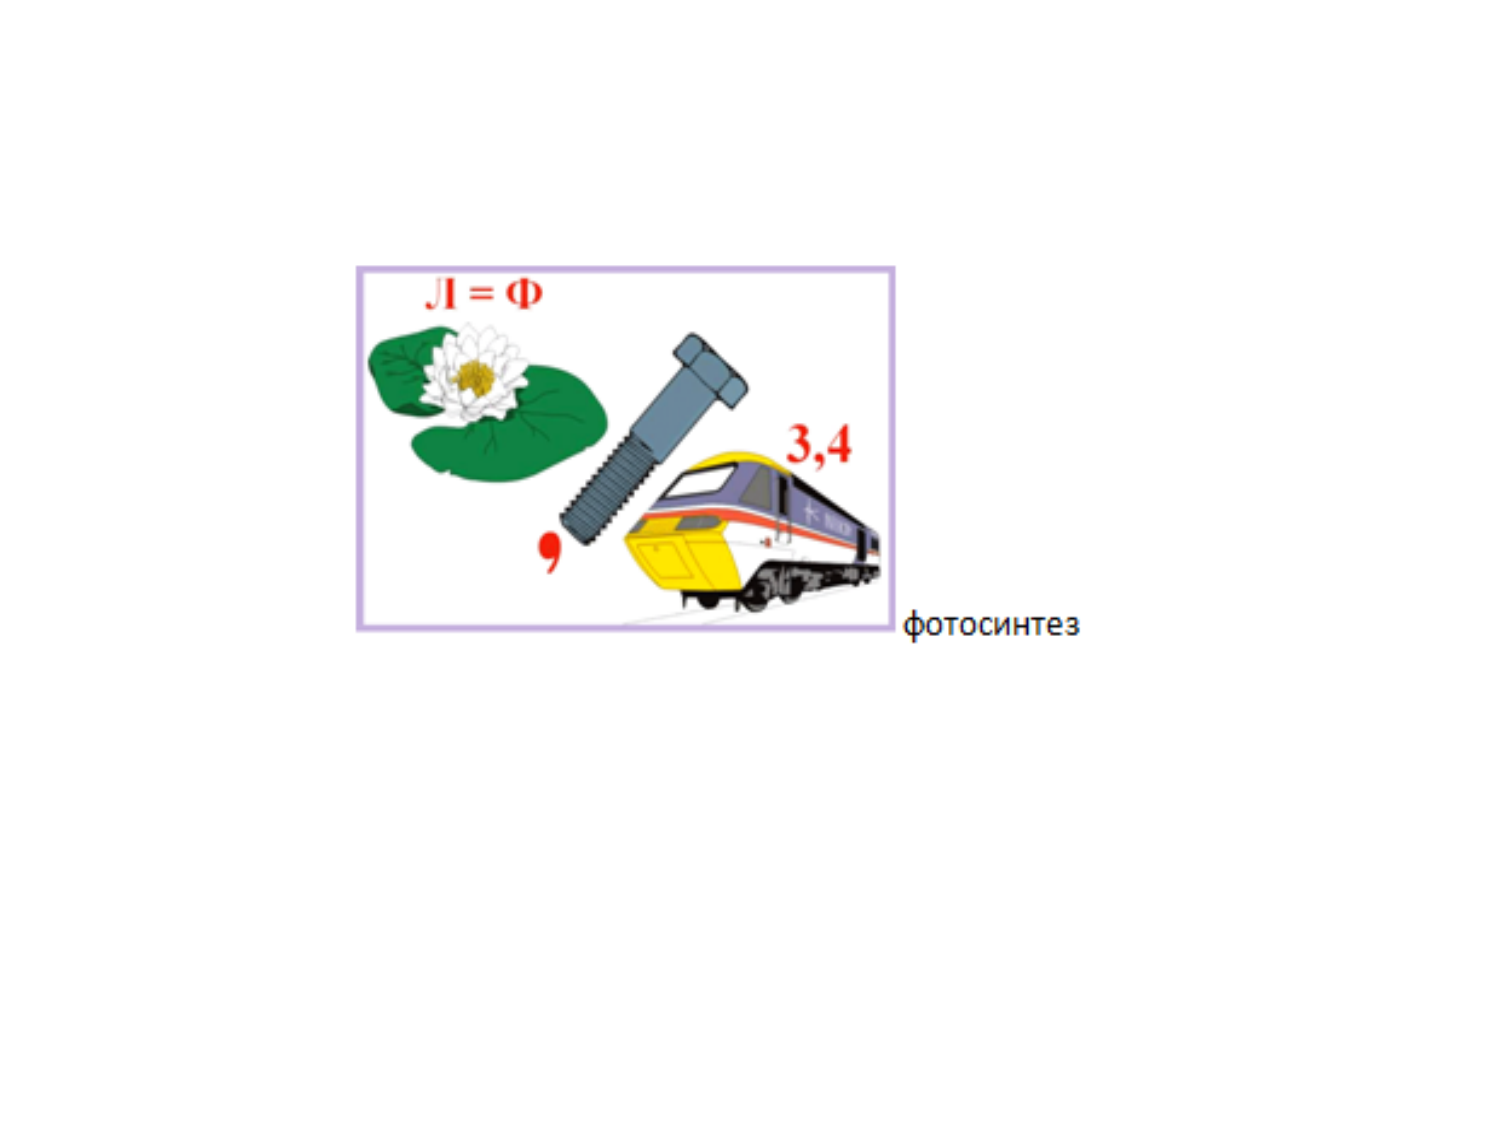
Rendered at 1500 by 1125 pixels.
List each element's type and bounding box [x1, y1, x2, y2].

picture [300, 207, 1235, 720]
